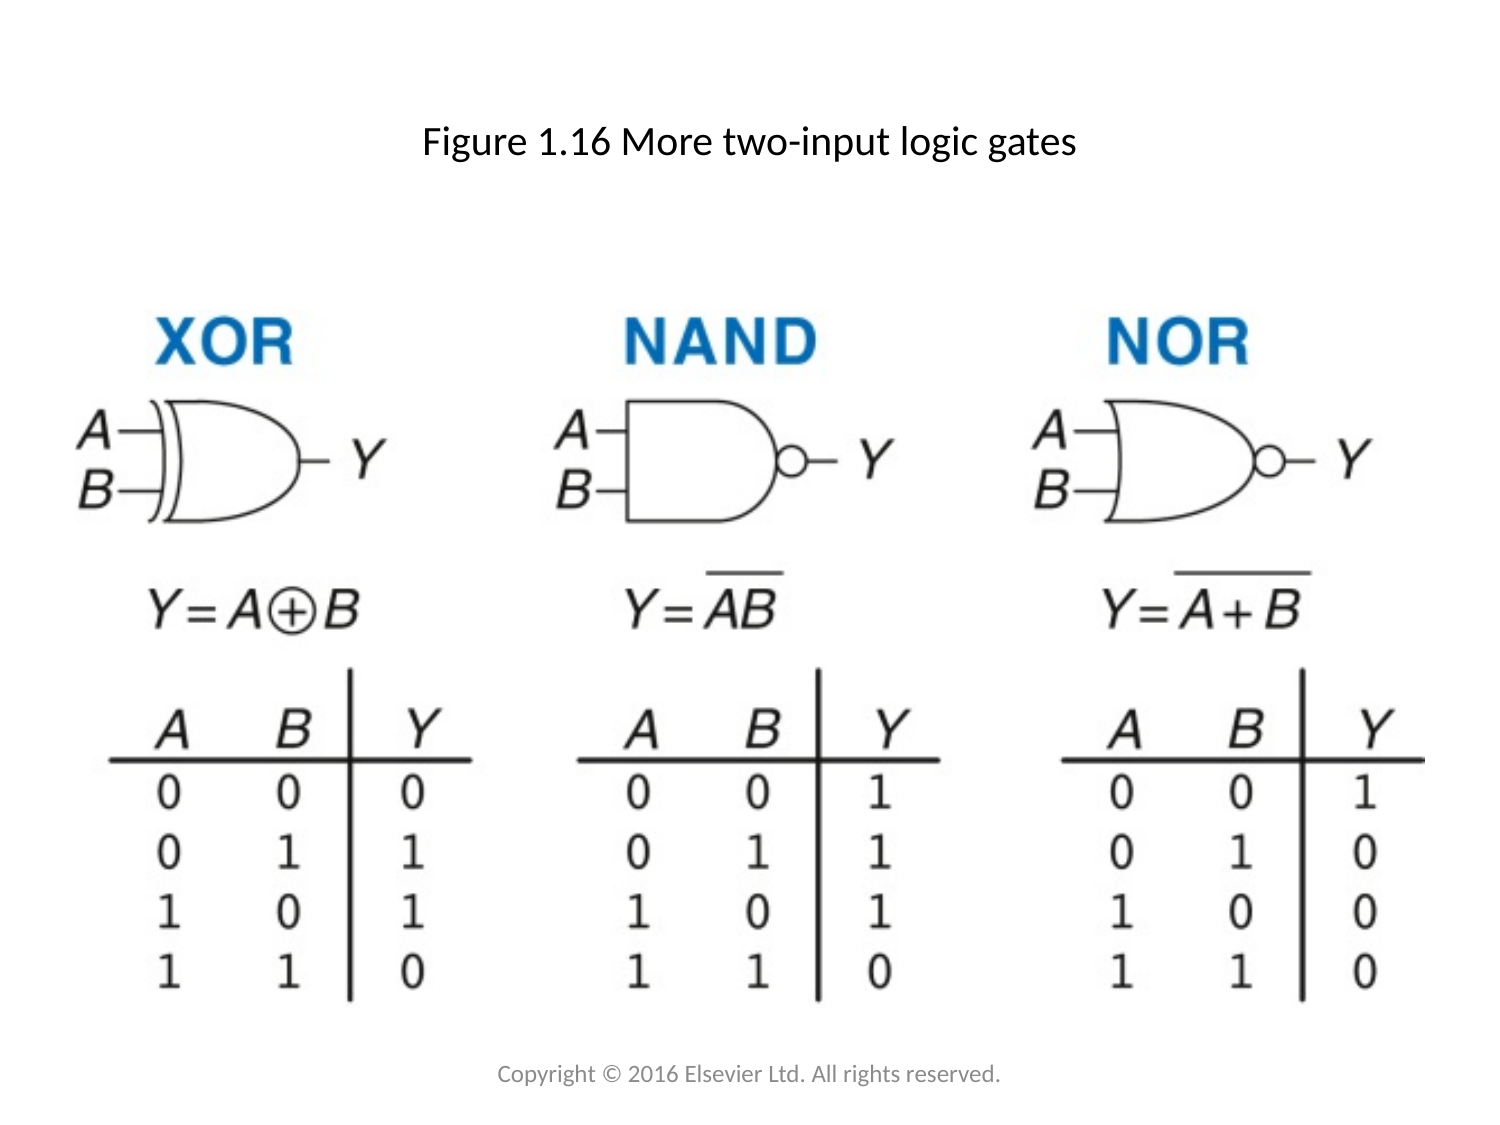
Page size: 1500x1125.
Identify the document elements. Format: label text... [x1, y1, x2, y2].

picture [74, 309, 1426, 1011]
title Figure 1.16 More two-input logic gates [75, 45, 1425, 233]
footer Copyright © 2016 Elsevier Ltd. All rights reserved. [437, 1042, 1063, 1103]
